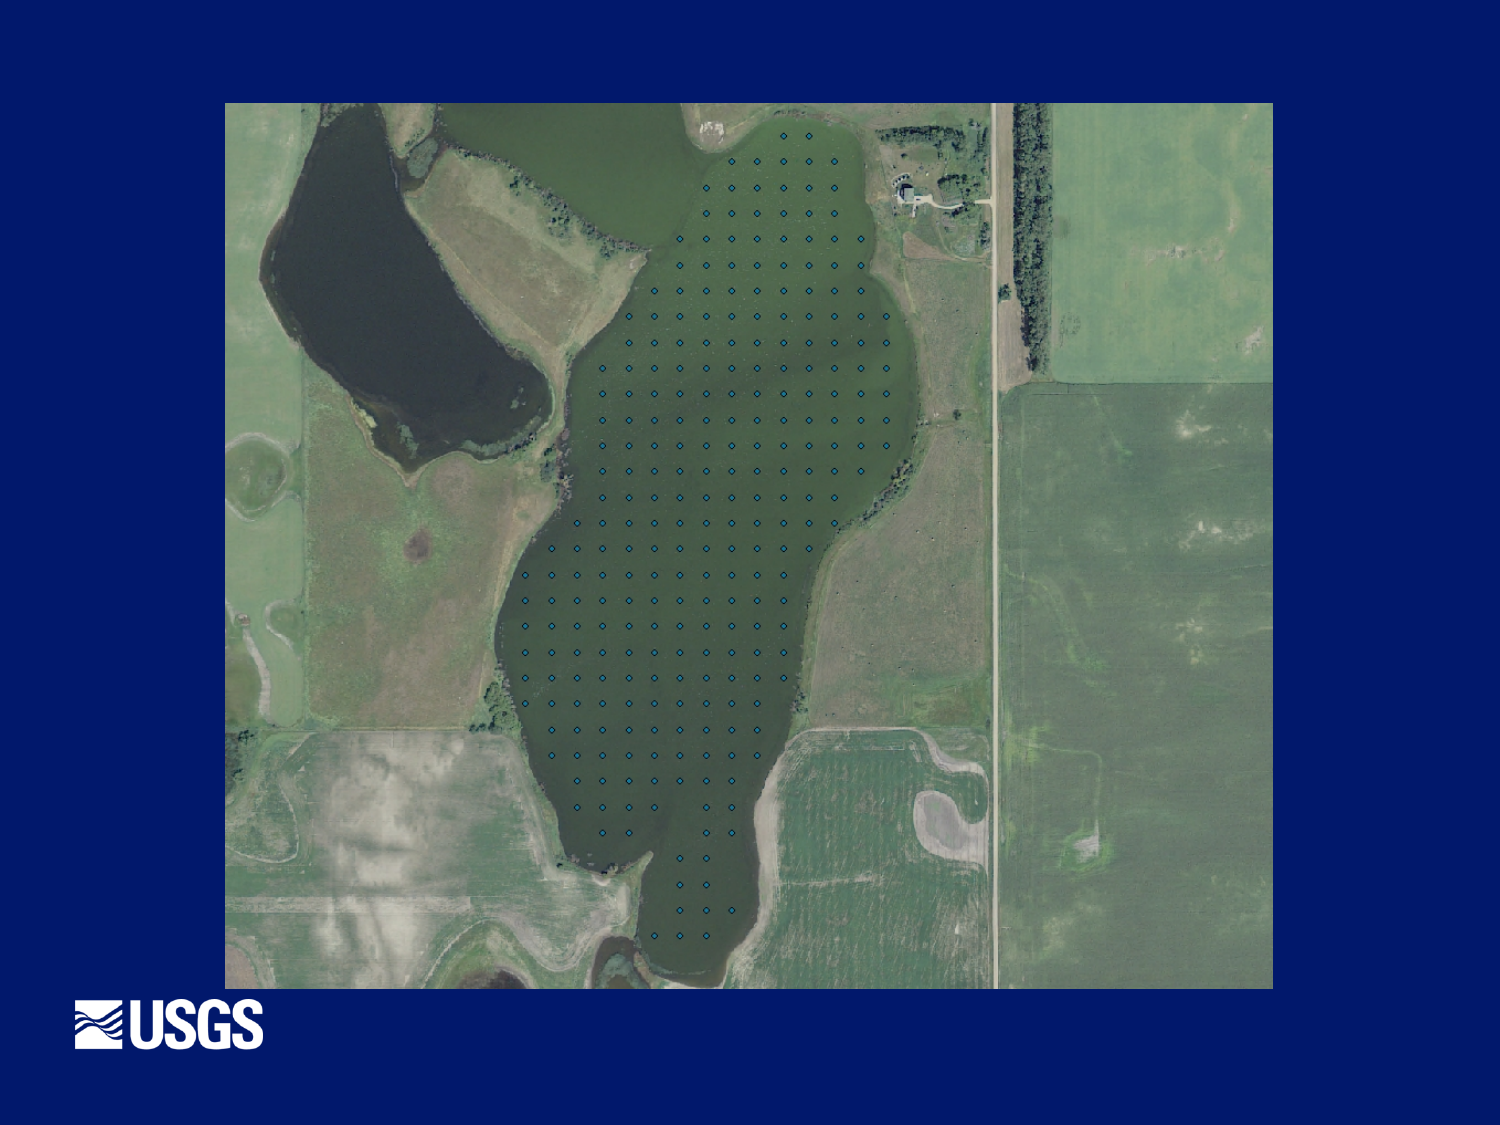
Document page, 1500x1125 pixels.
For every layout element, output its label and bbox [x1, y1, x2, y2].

picture [224, 103, 1273, 989]
